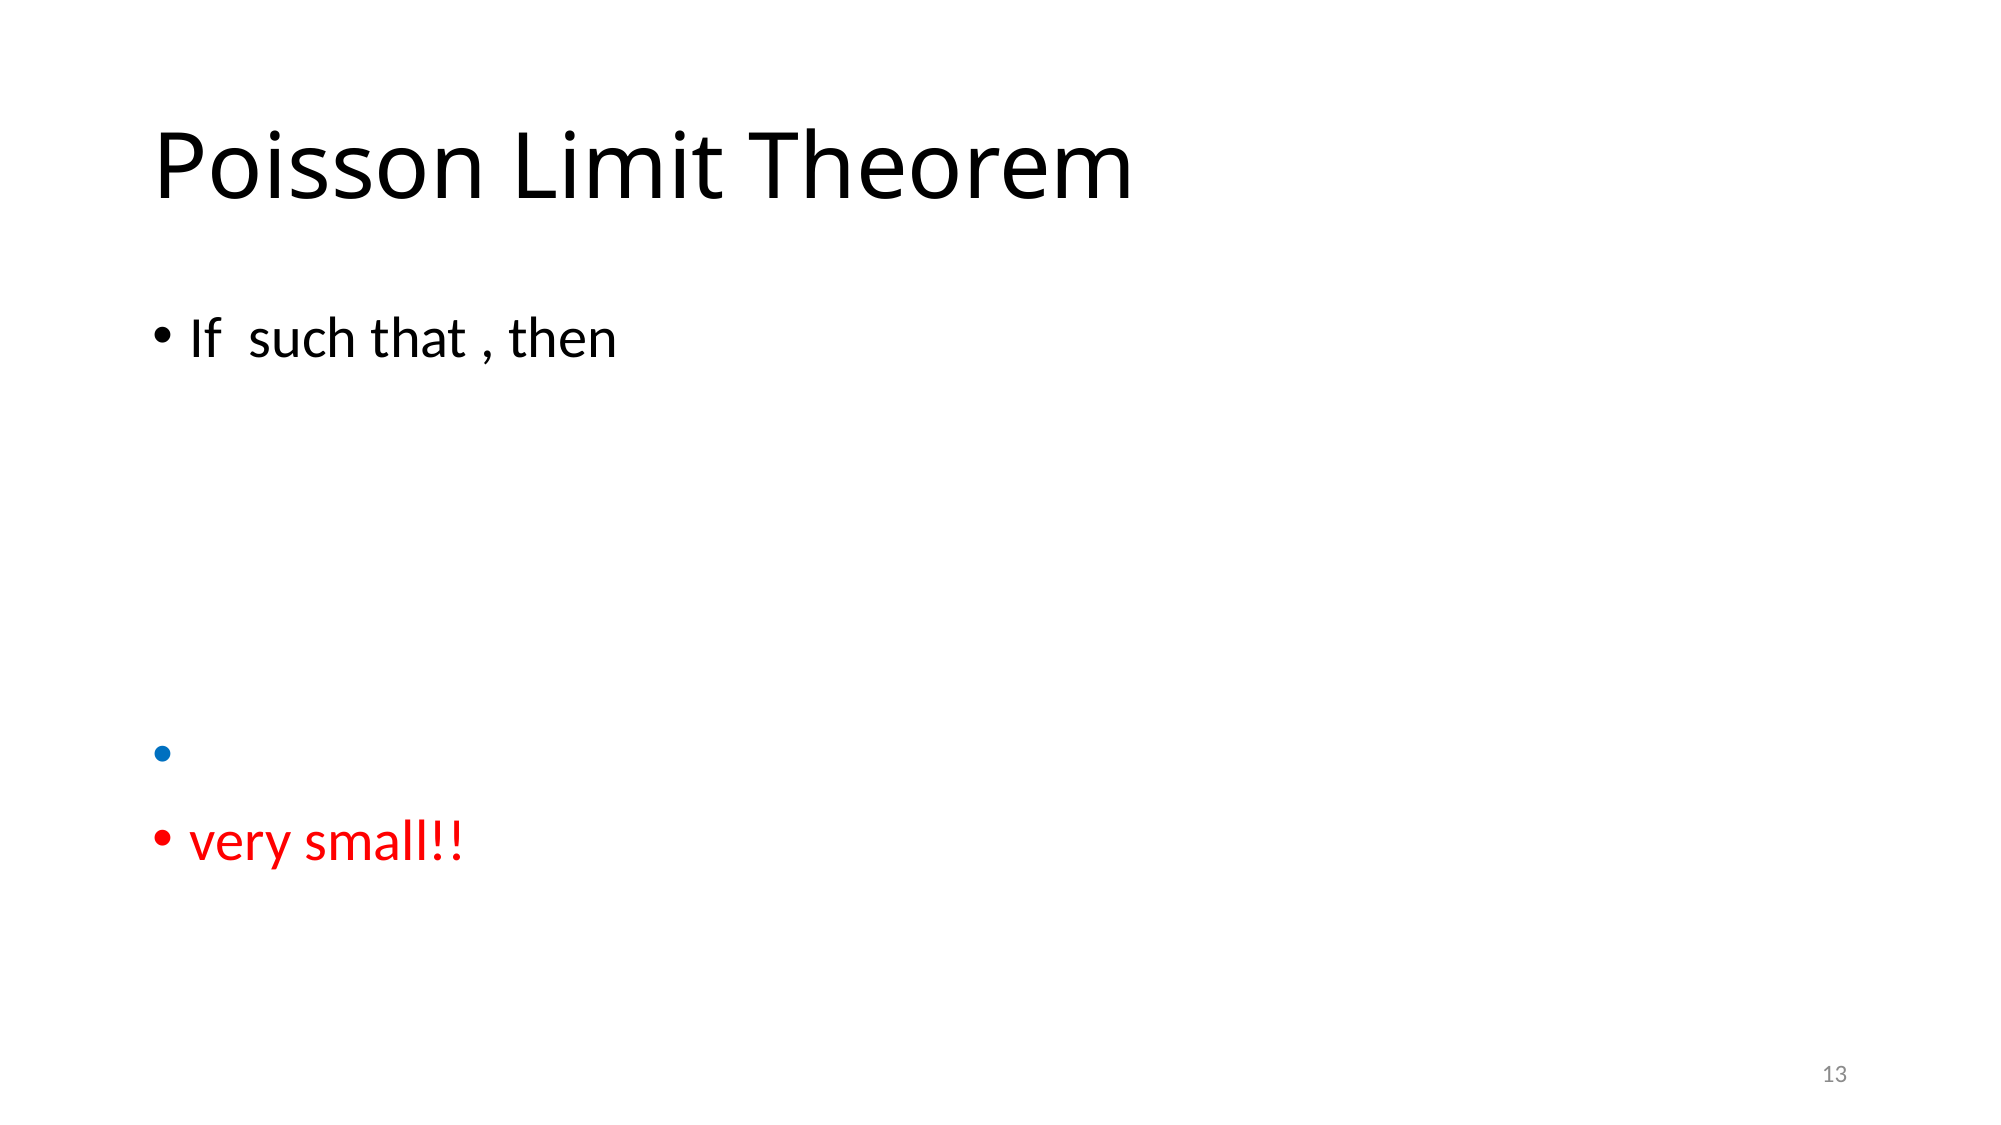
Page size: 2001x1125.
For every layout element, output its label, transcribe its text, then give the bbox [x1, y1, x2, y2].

title Poisson Limit Theorem [137, 59, 1863, 278]
slide_number 13 [1412, 1042, 1863, 1103]
